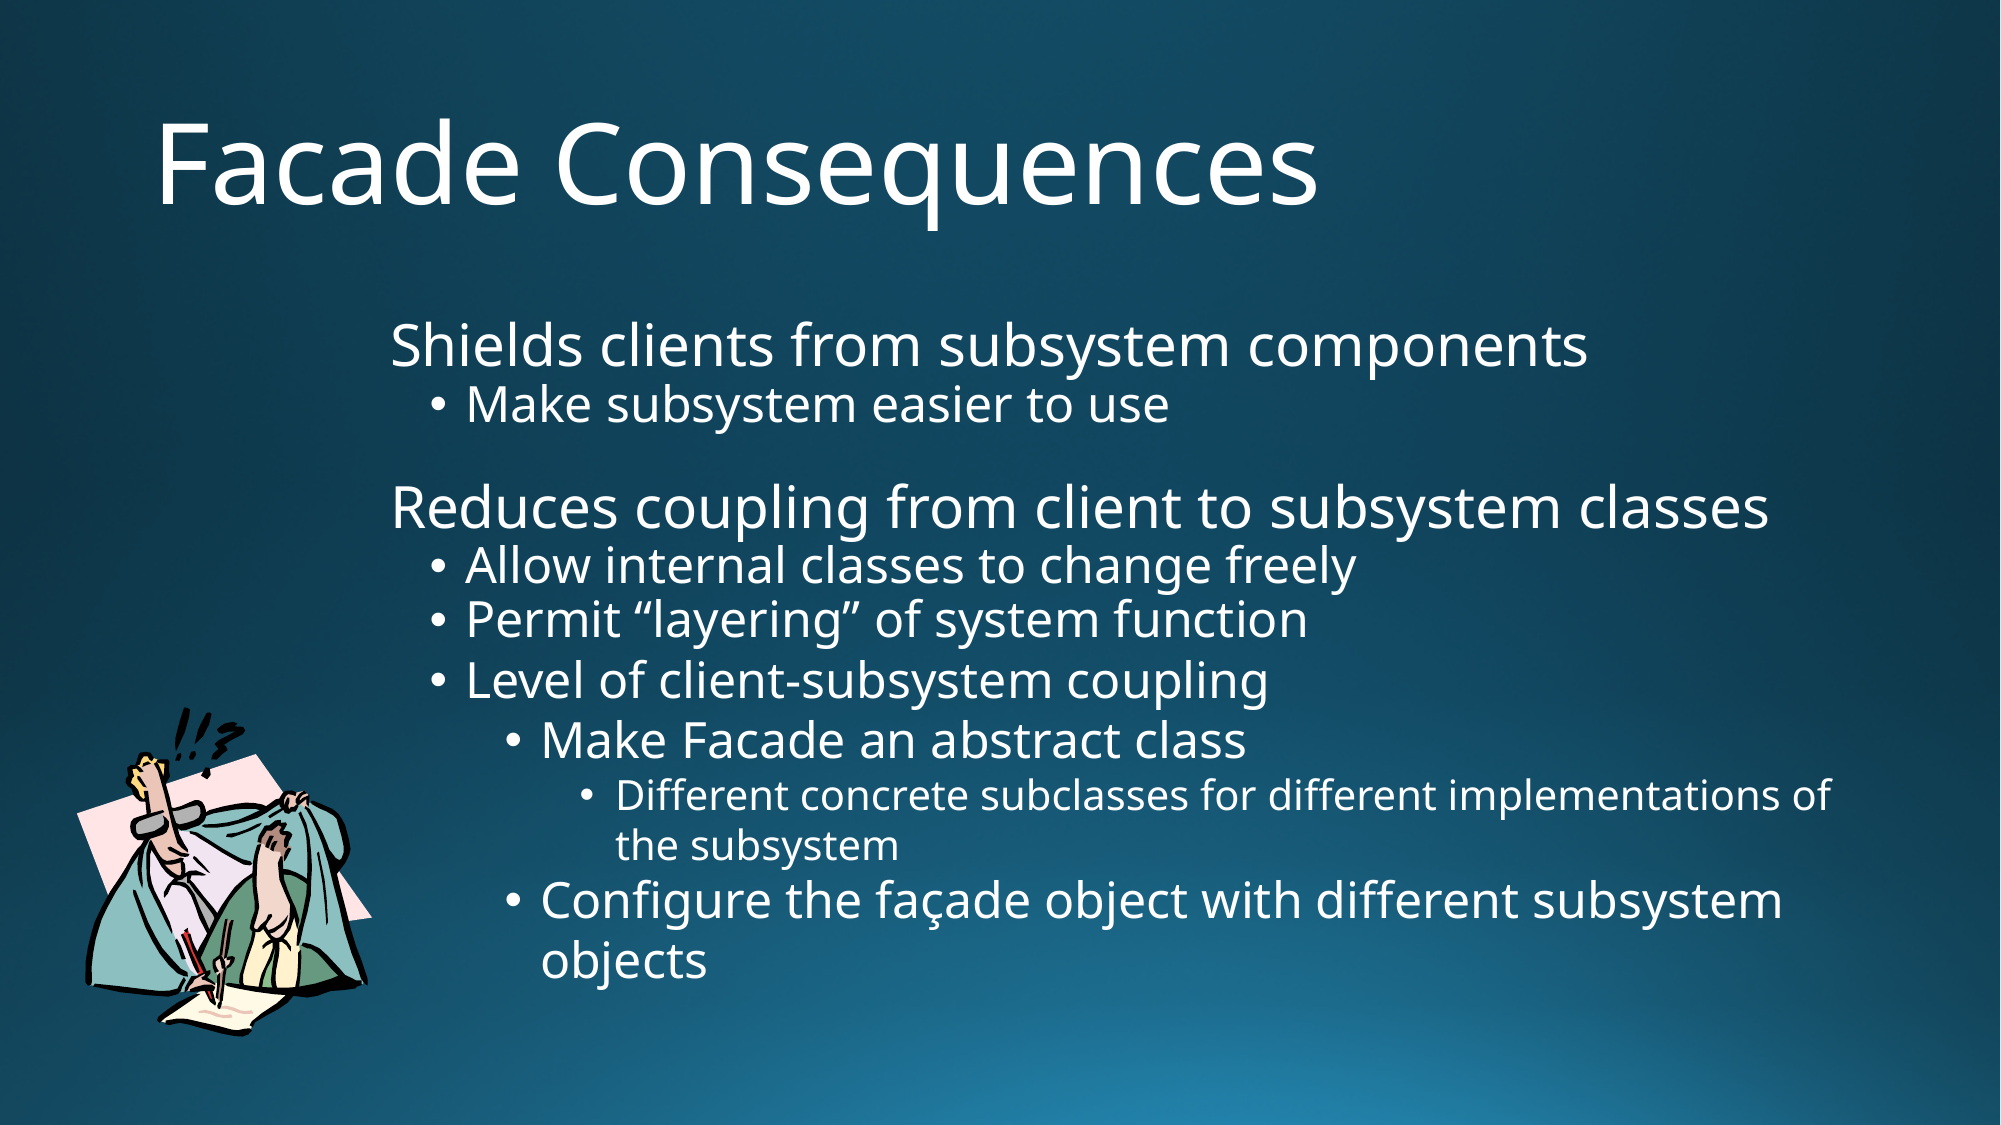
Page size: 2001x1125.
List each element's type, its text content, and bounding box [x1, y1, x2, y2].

text_box Facade Consequences [137, 59, 1863, 278]
picture [0, 0, 2001, 1125]
text_box Shields clients from subsystem components Make subsystem easier to use Reduces coupling from client to subsystem classes Allow internal classes to change freely Permit “layering” of system function Level of client-subsystem coupling Make Facade an abstract class Different concrete subclasses for different implementations of the subsystem Configure the façade object with different subsystem objects [374, 308, 1855, 954]
